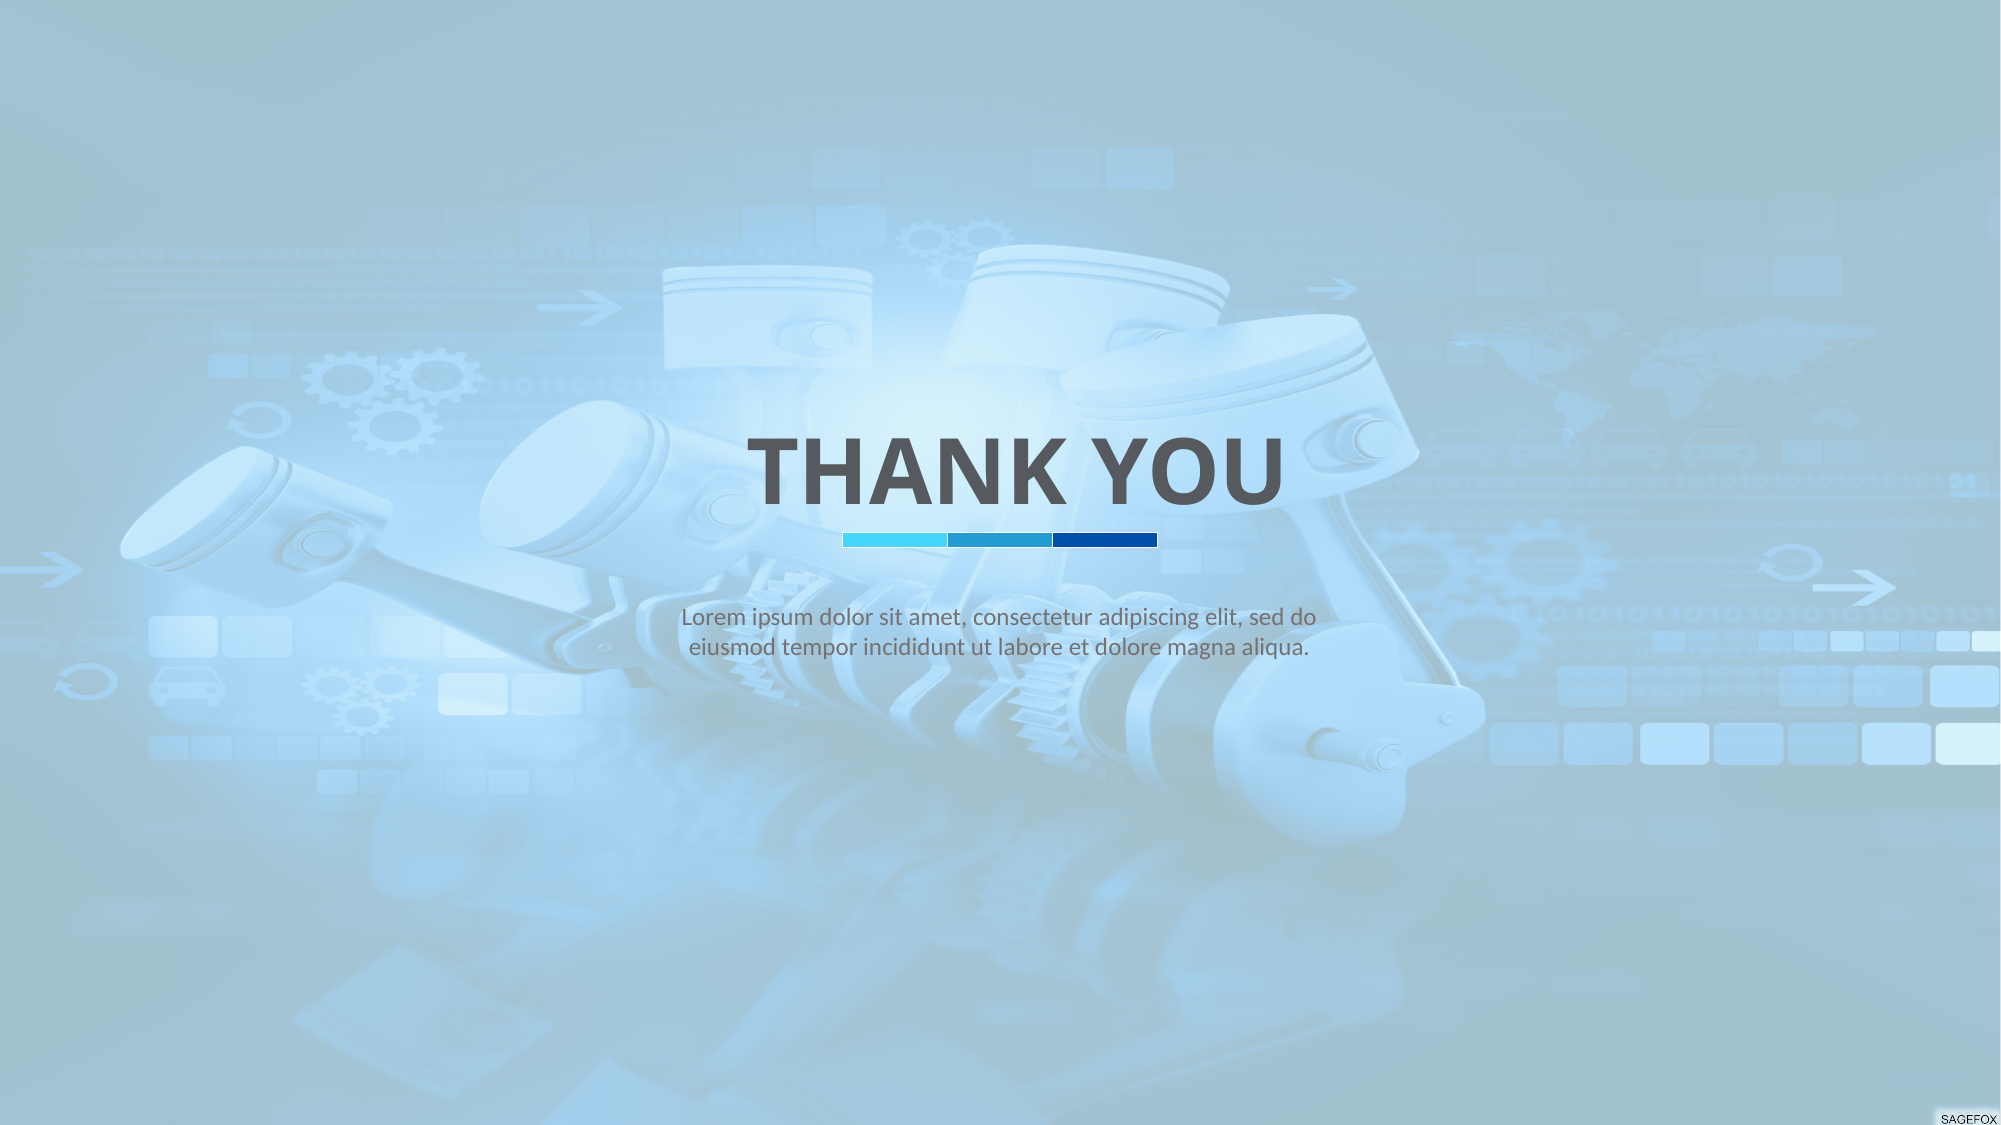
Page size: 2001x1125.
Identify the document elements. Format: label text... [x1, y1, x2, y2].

text_box THANK YOU [565, 405, 1470, 531]
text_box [842, 532, 1158, 548]
picture [1938, 1114, 1999, 1125]
text_box Lorem ipsum dolor sit amet, consectetur adipiscing elit, sed do eiusmod tempor incididunt ut labore et dolore magna aliqua. [660, 593, 1340, 668]
